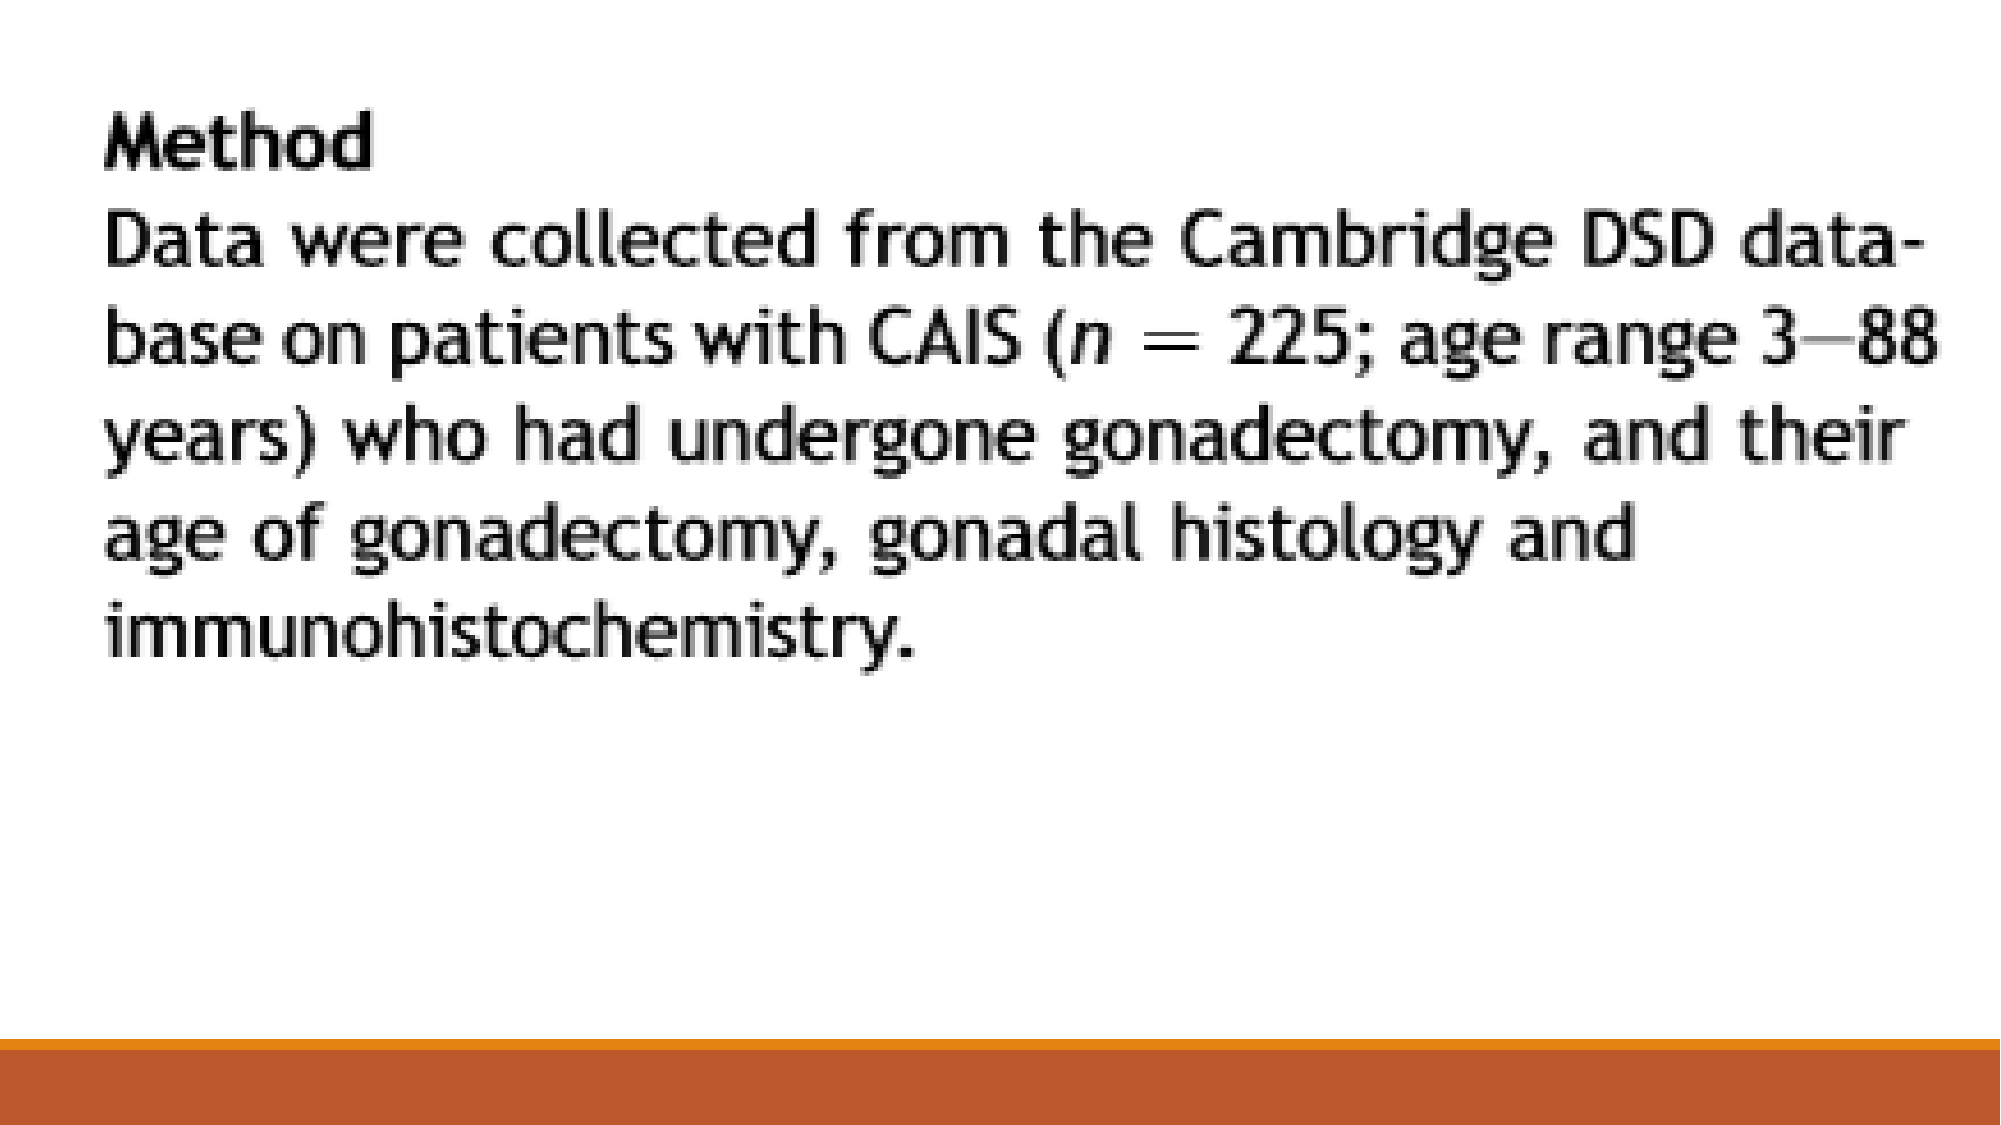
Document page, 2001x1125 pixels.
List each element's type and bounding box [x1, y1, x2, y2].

list [40, 89, 1970, 720]
